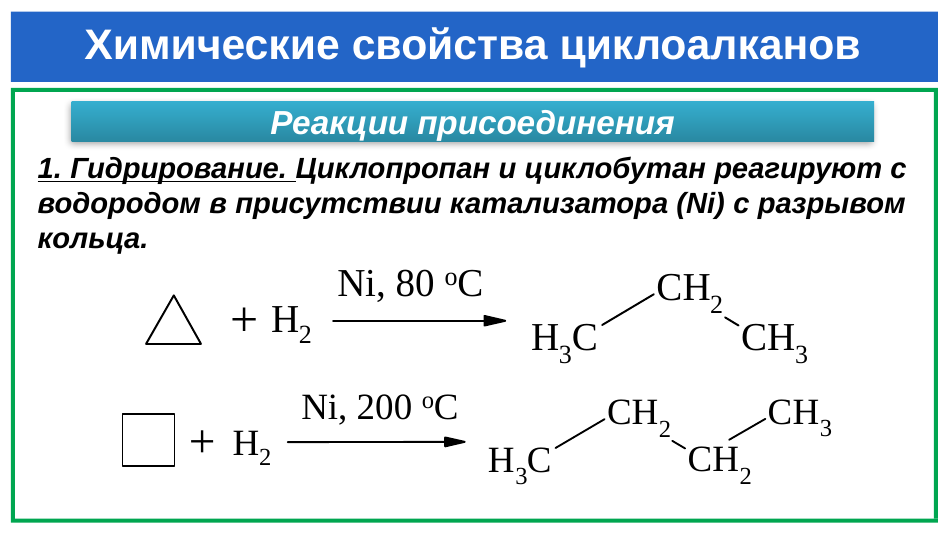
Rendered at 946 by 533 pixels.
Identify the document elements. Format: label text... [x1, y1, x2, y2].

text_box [130, 258, 815, 377]
text_box 1. Гидрирование. Циклопропан и циклобутан реагируют с водородом в присутствии катализатора (Ni) с разрывом кольца. [22, 142, 936, 262]
list Реакции присоединения [71, 101, 875, 142]
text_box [103, 380, 842, 501]
title Химические свойства циклоалканов [49, 16, 897, 79]
